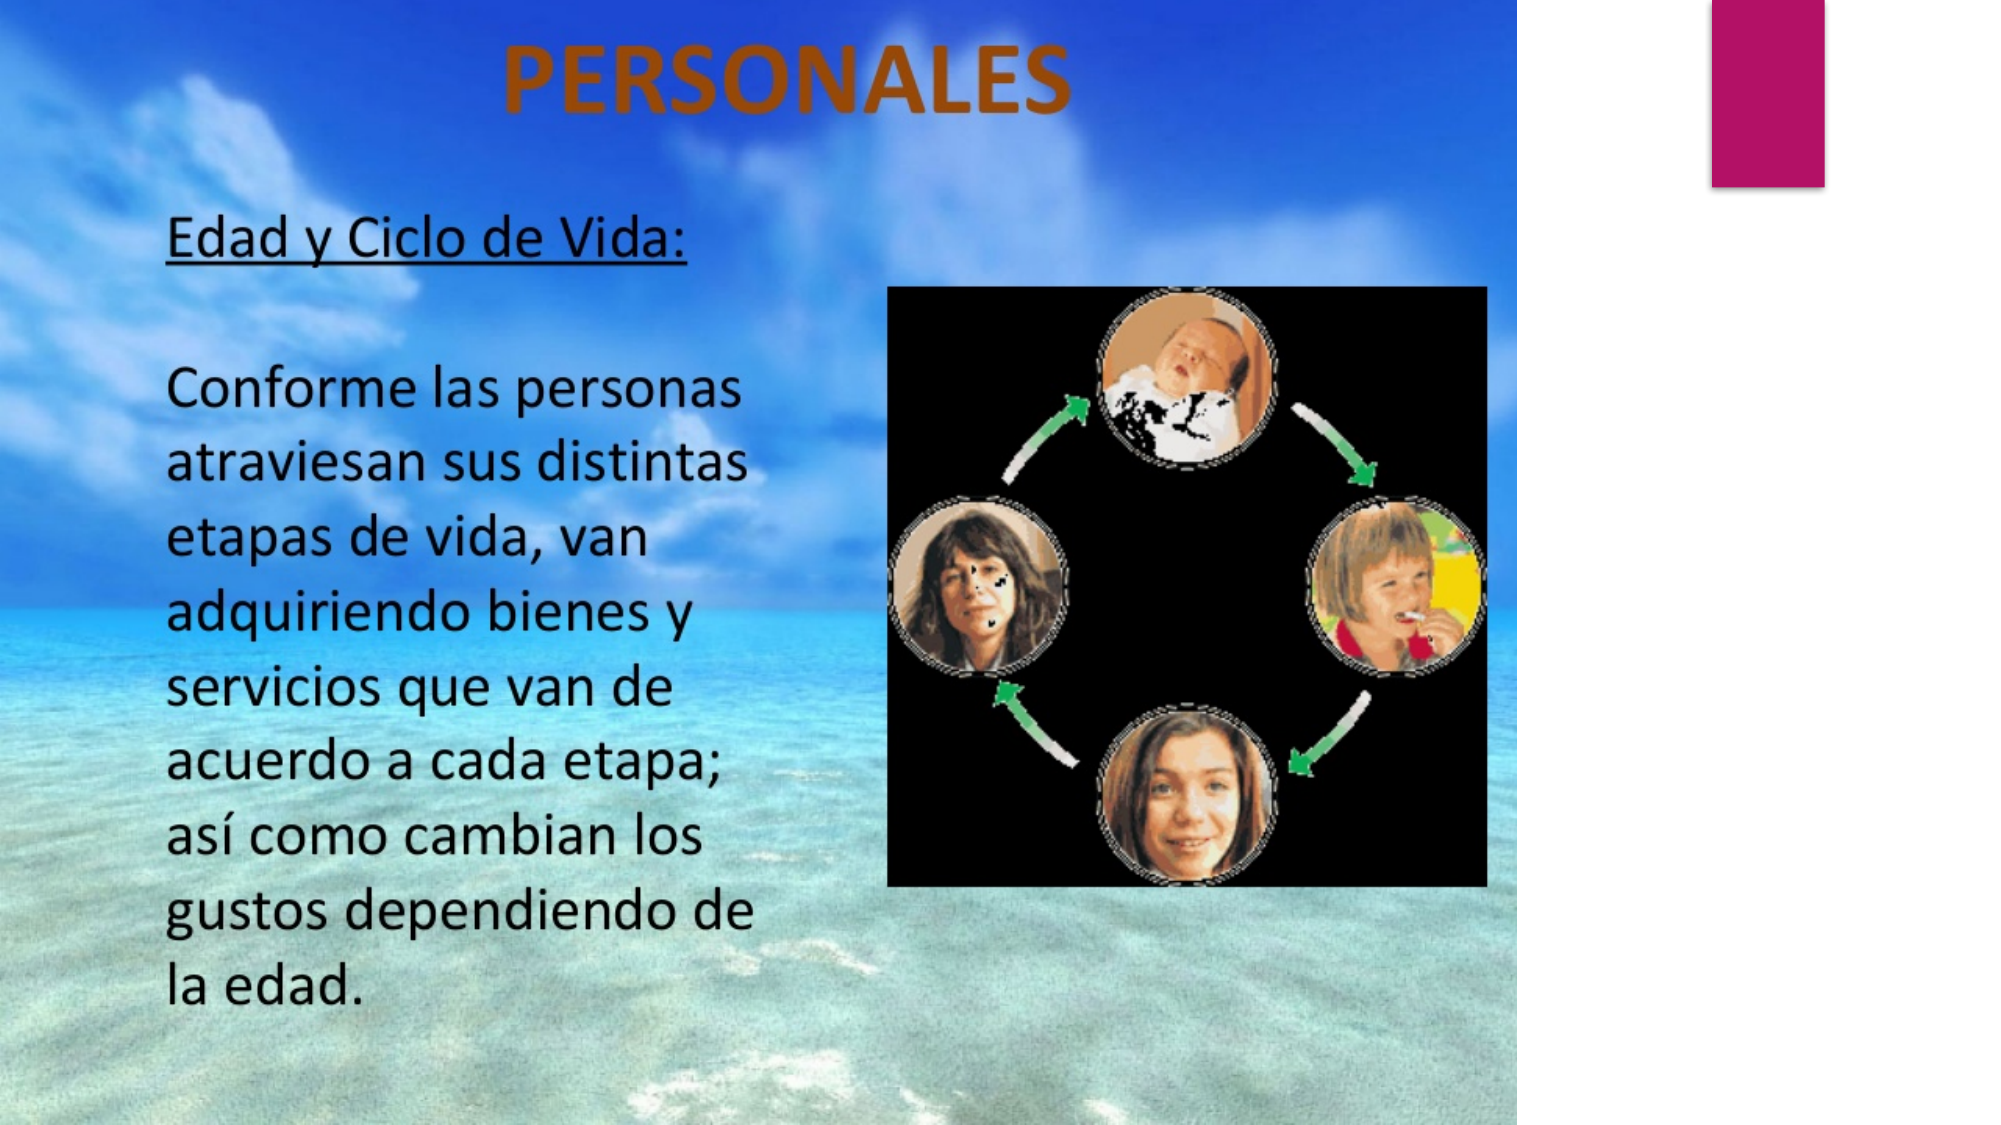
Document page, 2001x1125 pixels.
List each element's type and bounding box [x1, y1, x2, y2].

picture [0, 0, 1518, 1125]
